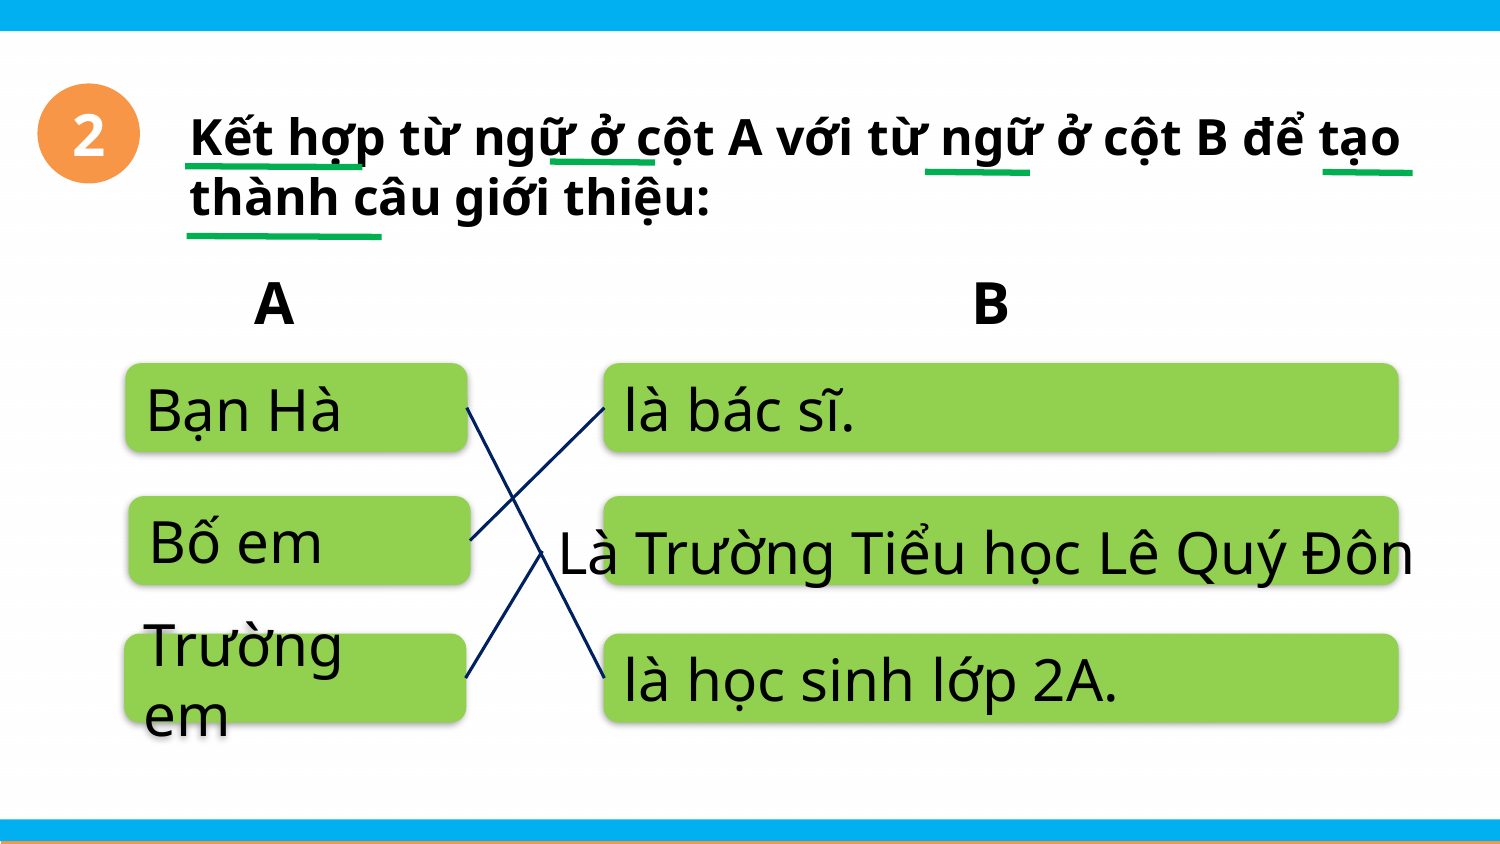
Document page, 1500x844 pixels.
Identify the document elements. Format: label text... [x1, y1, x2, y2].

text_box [610, 496, 1399, 595]
picture [0, 33, 1500, 817]
text_box [0, 0, 1500, 33]
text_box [465, 551, 598, 679]
text_box A [240, 259, 310, 345]
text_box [599, 549, 605, 679]
text_box B [956, 259, 1026, 345]
text_box Bạn Hà [125, 363, 468, 453]
text_box [0, 817, 1500, 843]
text_box Kết hợp từ ngữ ở cột A với từ ngữ ở cột B để tạo thành câu giới thiệu: [174, 98, 1417, 233]
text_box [469, 407, 605, 541]
text_box Trường em [124, 633, 467, 723]
text_box là bác sĩ. [603, 363, 1399, 453]
text_box là học sinh lớp 2A. [603, 633, 1399, 723]
text_box 2 [35, 81, 142, 186]
text_box Bố em [128, 496, 461, 586]
